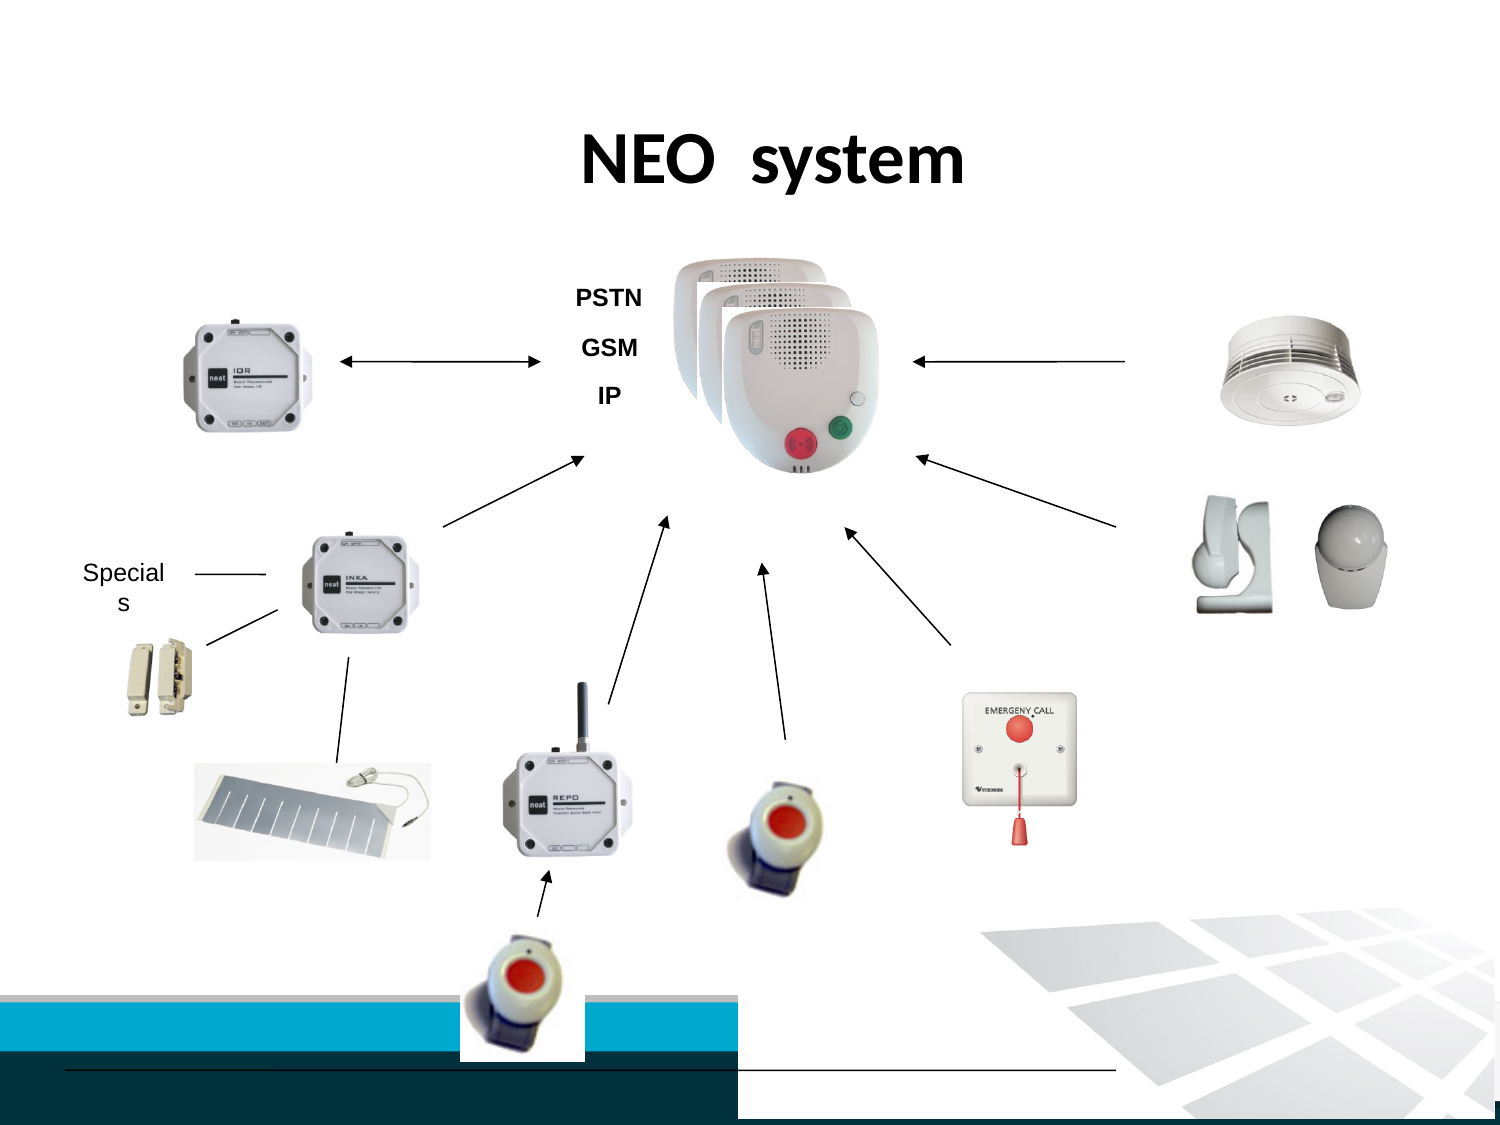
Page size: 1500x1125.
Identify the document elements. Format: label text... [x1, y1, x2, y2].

picture [1312, 503, 1388, 611]
text_box [339, 355, 541, 368]
picture [182, 318, 314, 433]
picture [194, 763, 432, 861]
text_box [442, 455, 585, 528]
text_box PSTN [561, 281, 657, 312]
text_box [915, 454, 1117, 528]
picture [300, 530, 420, 634]
picture [672, 257, 880, 474]
text_box [537, 869, 553, 917]
text_box [844, 527, 951, 646]
picture [501, 680, 635, 859]
picture [123, 636, 194, 717]
text_box IP [562, 379, 657, 410]
text_box GSM [562, 331, 657, 362]
text_box Specials [76, 556, 172, 617]
text_box [912, 355, 1126, 368]
text_box [757, 562, 786, 740]
picture [1218, 314, 1362, 427]
picture [1176, 491, 1282, 617]
picture [722, 692, 1495, 1118]
text_box [616, 515, 670, 679]
text_box NEO system [277, 108, 1270, 199]
picture [460, 928, 585, 1061]
